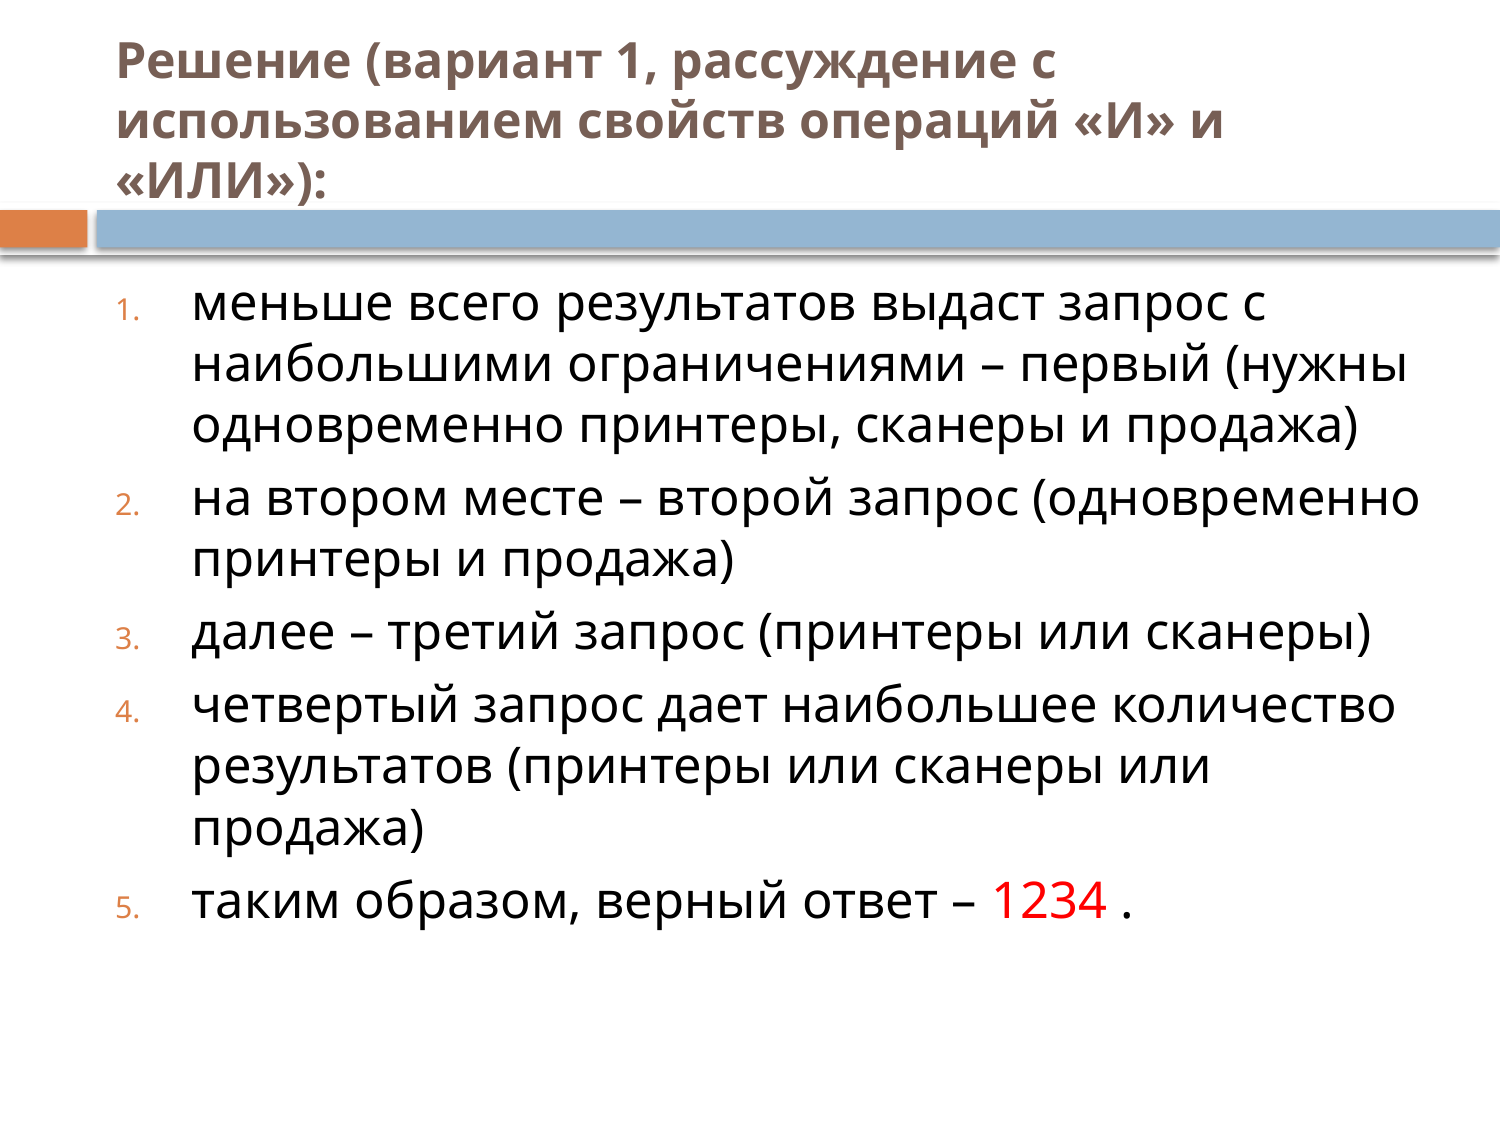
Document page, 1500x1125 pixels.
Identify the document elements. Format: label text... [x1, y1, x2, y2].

list меньше всего результатов выдаст запрос с наибольшими ограничениями – первый (нужны одновременно принтеры, сканеры и продажа) на втором месте – второй запрос (одновременно принтеры и продажа) далее – третий запрос (принтеры или сканеры) четвертый запрос дает наибольшее количество результатов (принтеры или сканеры или продажа) таким образом, верный ответ – 1234 . [100, 262, 1438, 1000]
title Решение (вариант 1, рассуждение с использованием свойств операций «И» и «ИЛИ»): [100, 37, 1438, 200]
